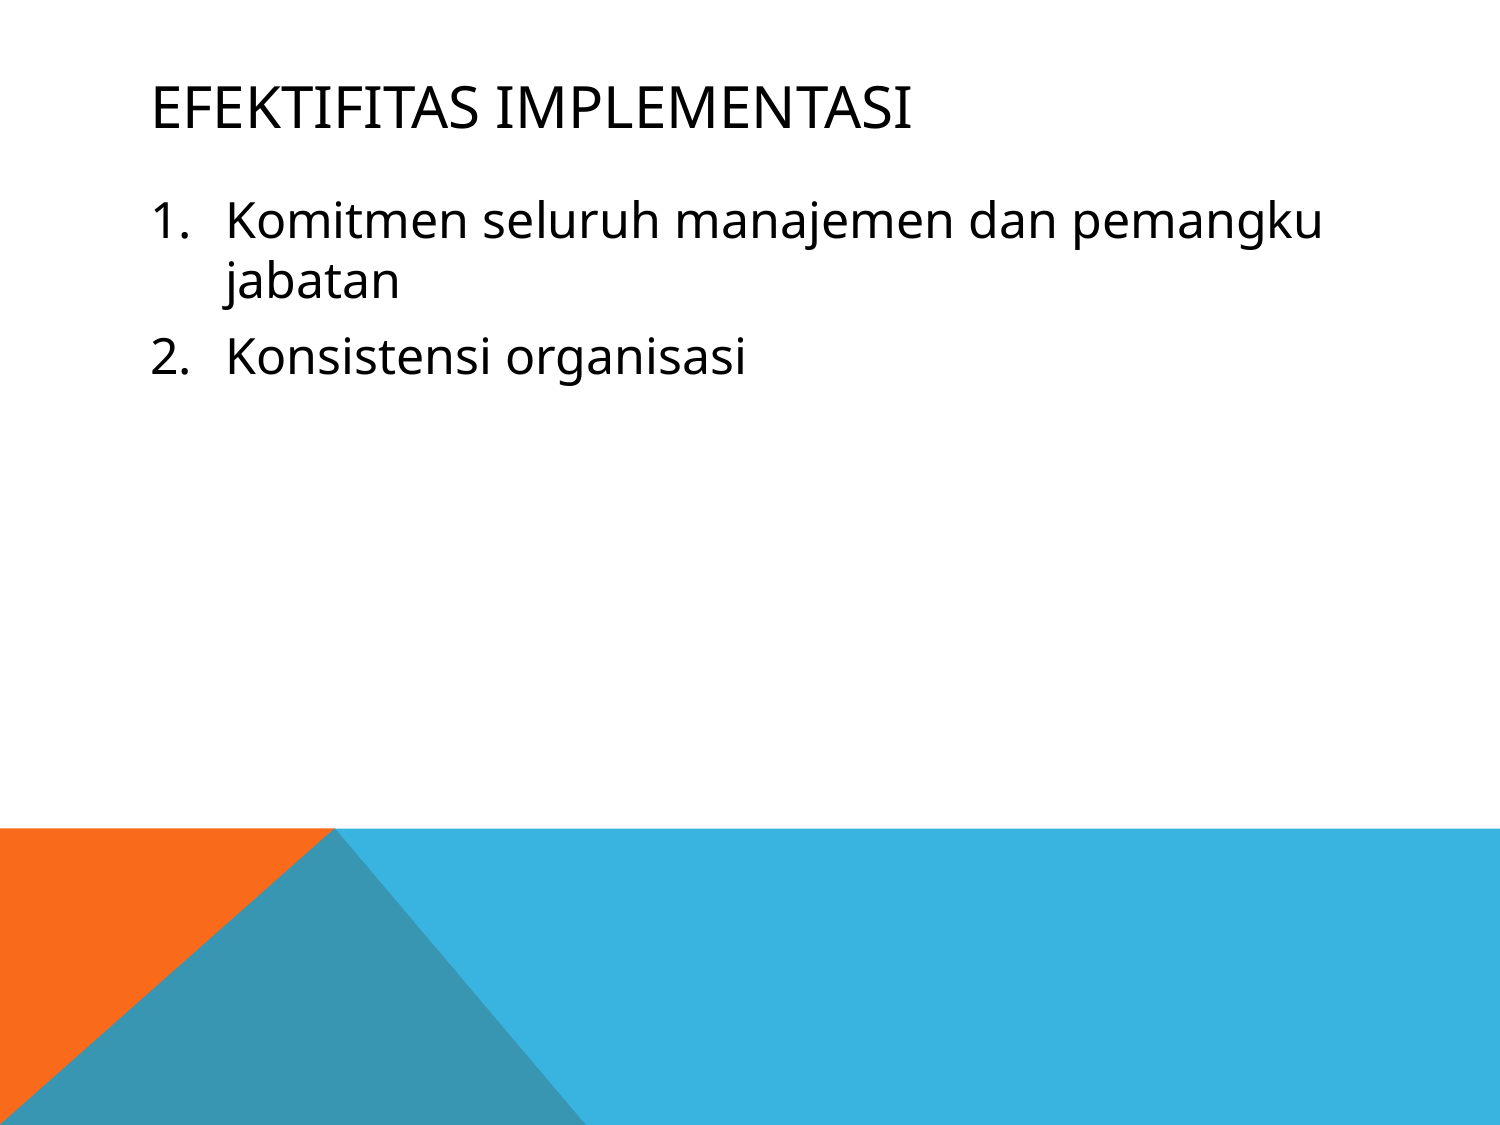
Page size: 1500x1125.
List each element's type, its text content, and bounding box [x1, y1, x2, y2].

title Efektifitas implementasi [135, 60, 1369, 150]
list Komitmen seluruh manajemen dan pemangku jabatan Konsistensi organisasi [135, 180, 1369, 768]
